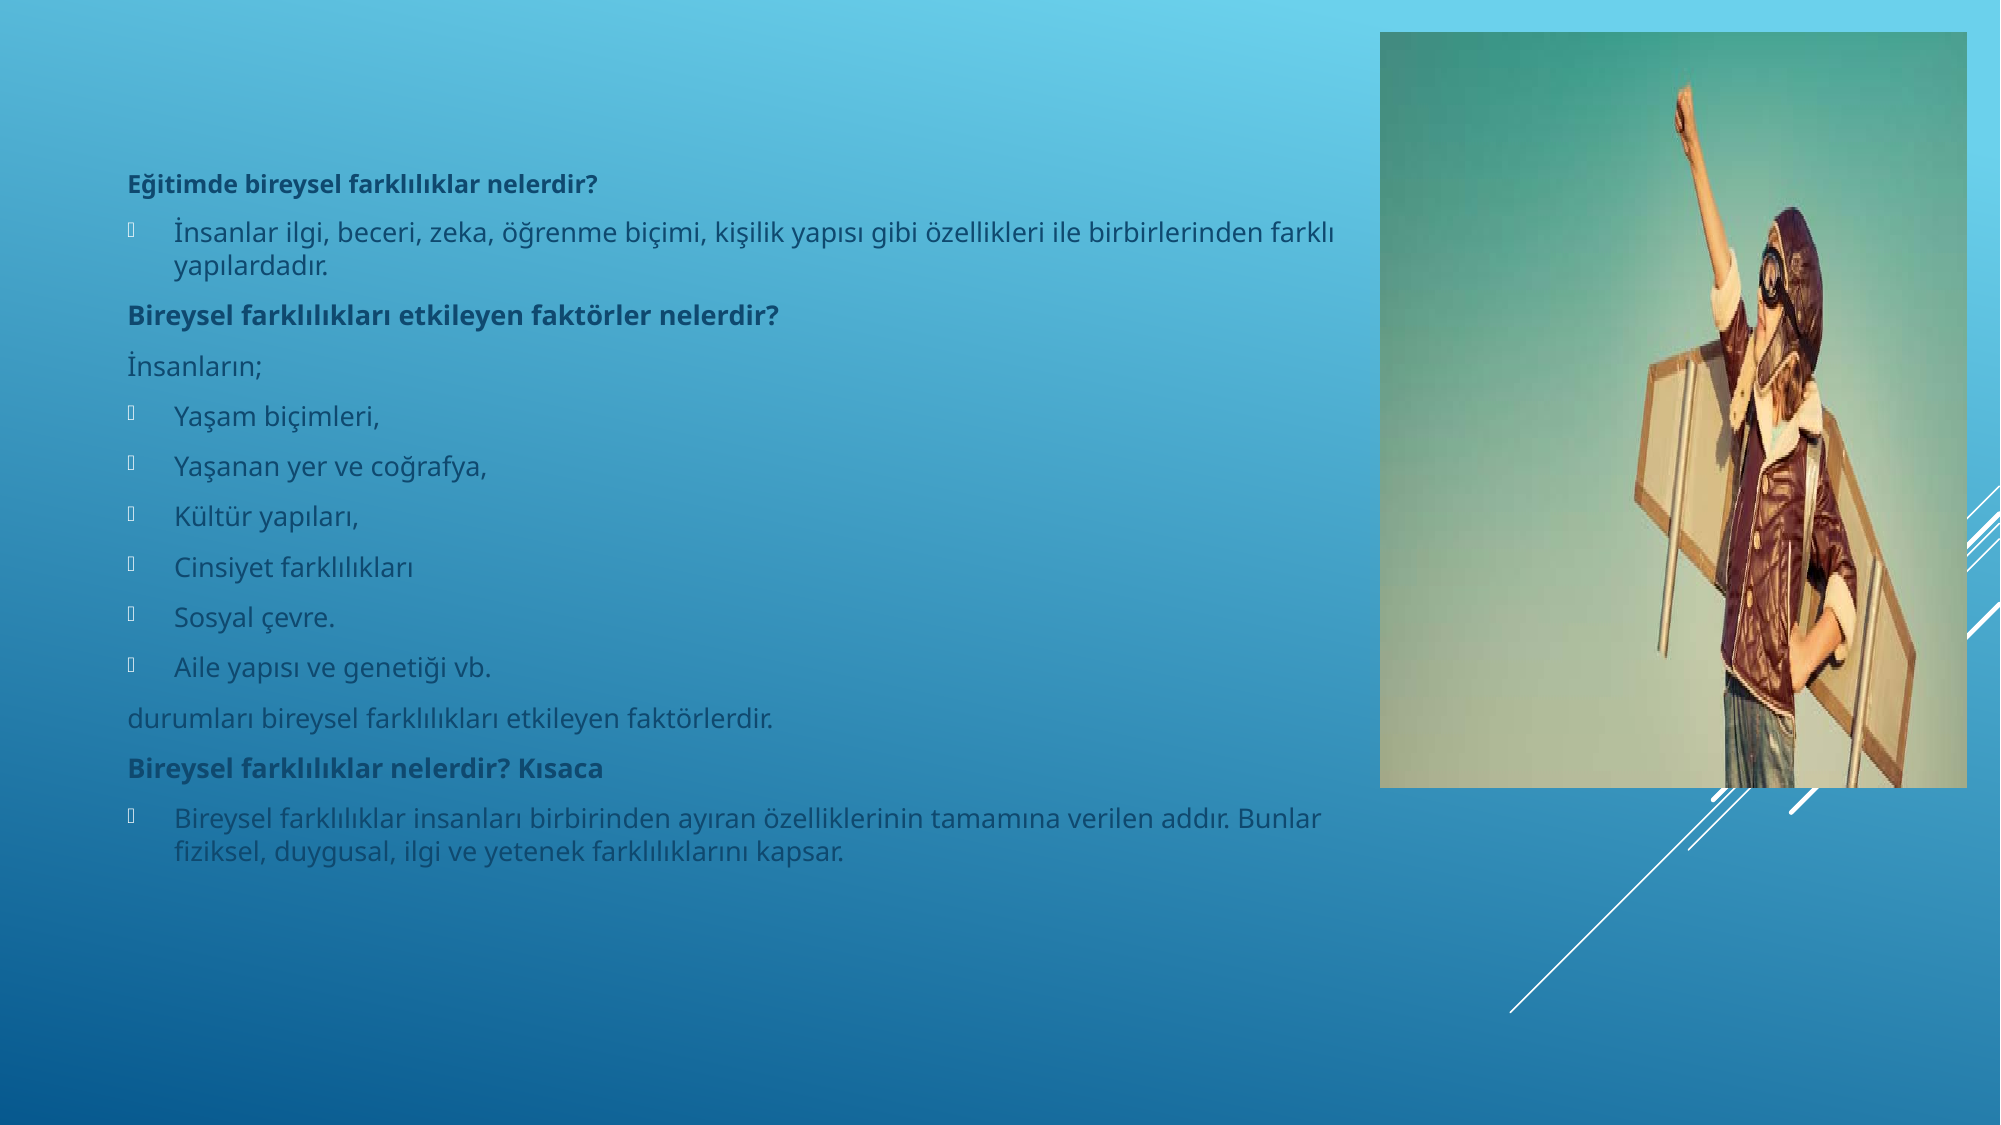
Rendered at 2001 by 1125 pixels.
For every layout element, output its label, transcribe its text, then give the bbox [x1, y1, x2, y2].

list Eğitimde bireysel farklılıklar nelerdir? İnsanlar ilgi, beceri, zeka, öğrenme biçimi, kişilik yapısı gibi özellikleri ile birbirlerinden farklı yapılardadır. Bireysel farklılıkları etkileyen faktörler nelerdir? İnsanların; Yaşam biçimleri, Yaşanan yer ve coğrafya, Kültür yapıları, Cinsiyet farklılıkları Sosyal çevre. Aile yapısı ve genetiği vb. durumları bireysel farklılıkları etkileyen faktörlerdir. Bireysel farklılıklar nelerdir? Kısaca Bireysel farklılıklar insanları birbirinden ayıran özelliklerinin tamamına verilen addır. Bunlar fiziksel, duygusal, ilgi ve yetenek farklılıklarını kapsar. [112, 108, 1359, 1069]
picture [1380, 32, 1967, 789]
